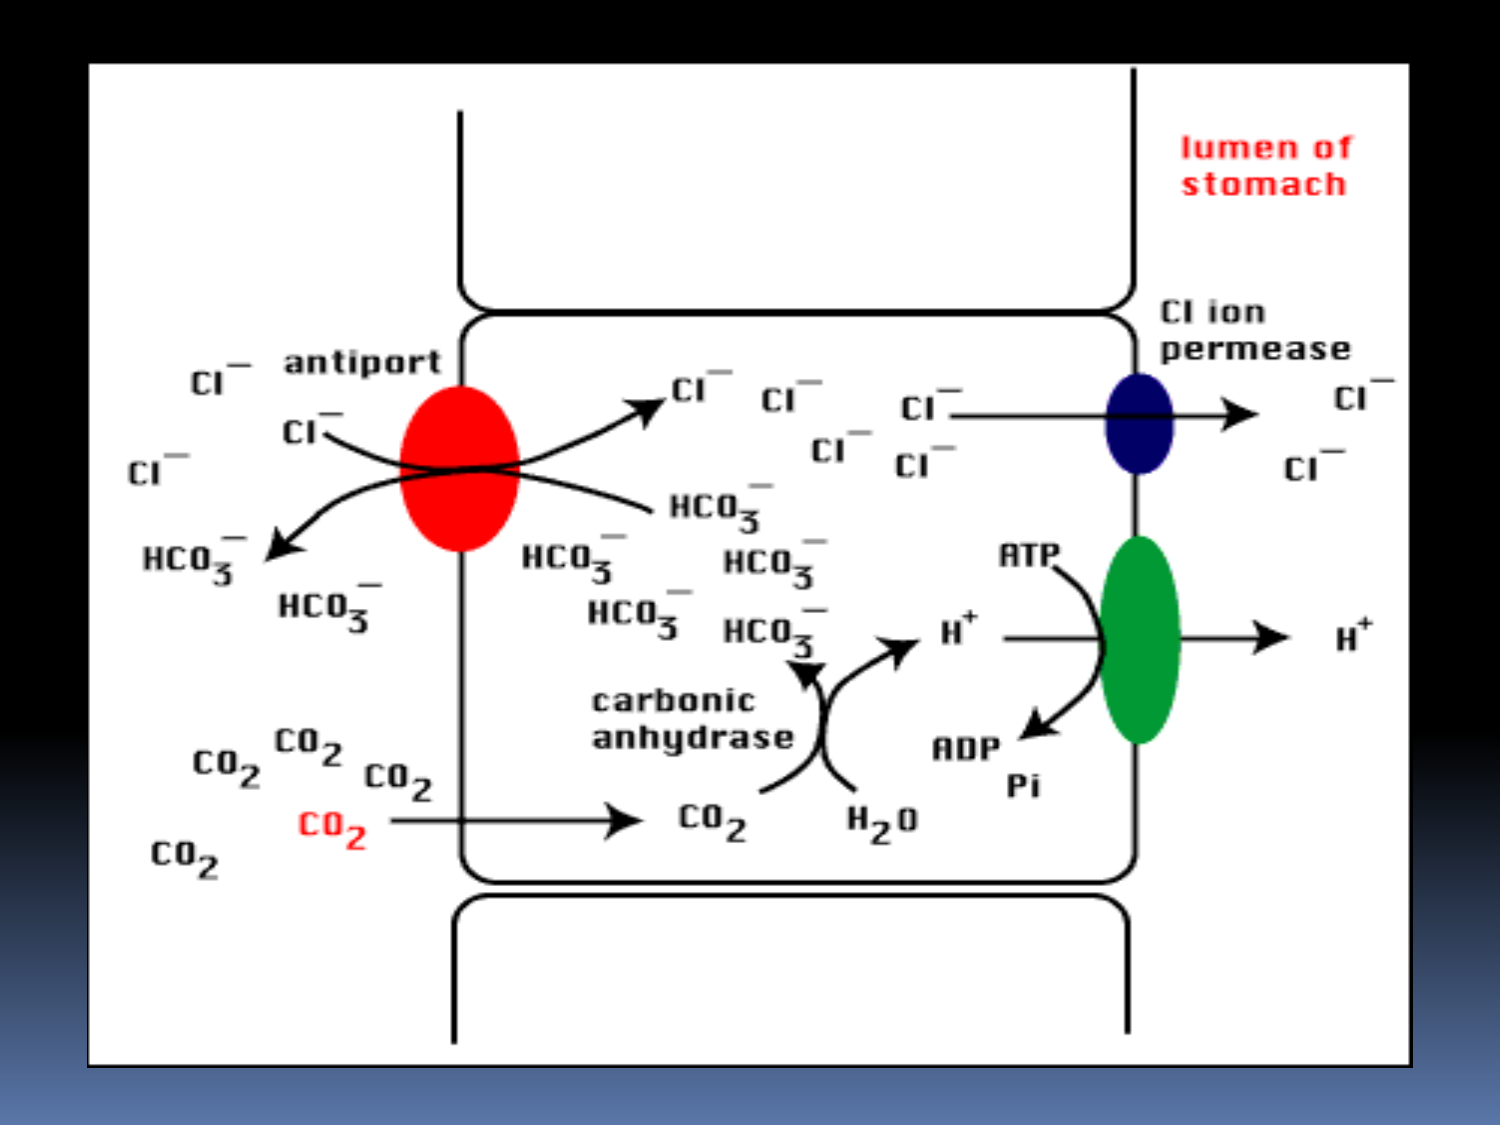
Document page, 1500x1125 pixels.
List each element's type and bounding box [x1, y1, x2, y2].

picture [86, 61, 1413, 1069]
